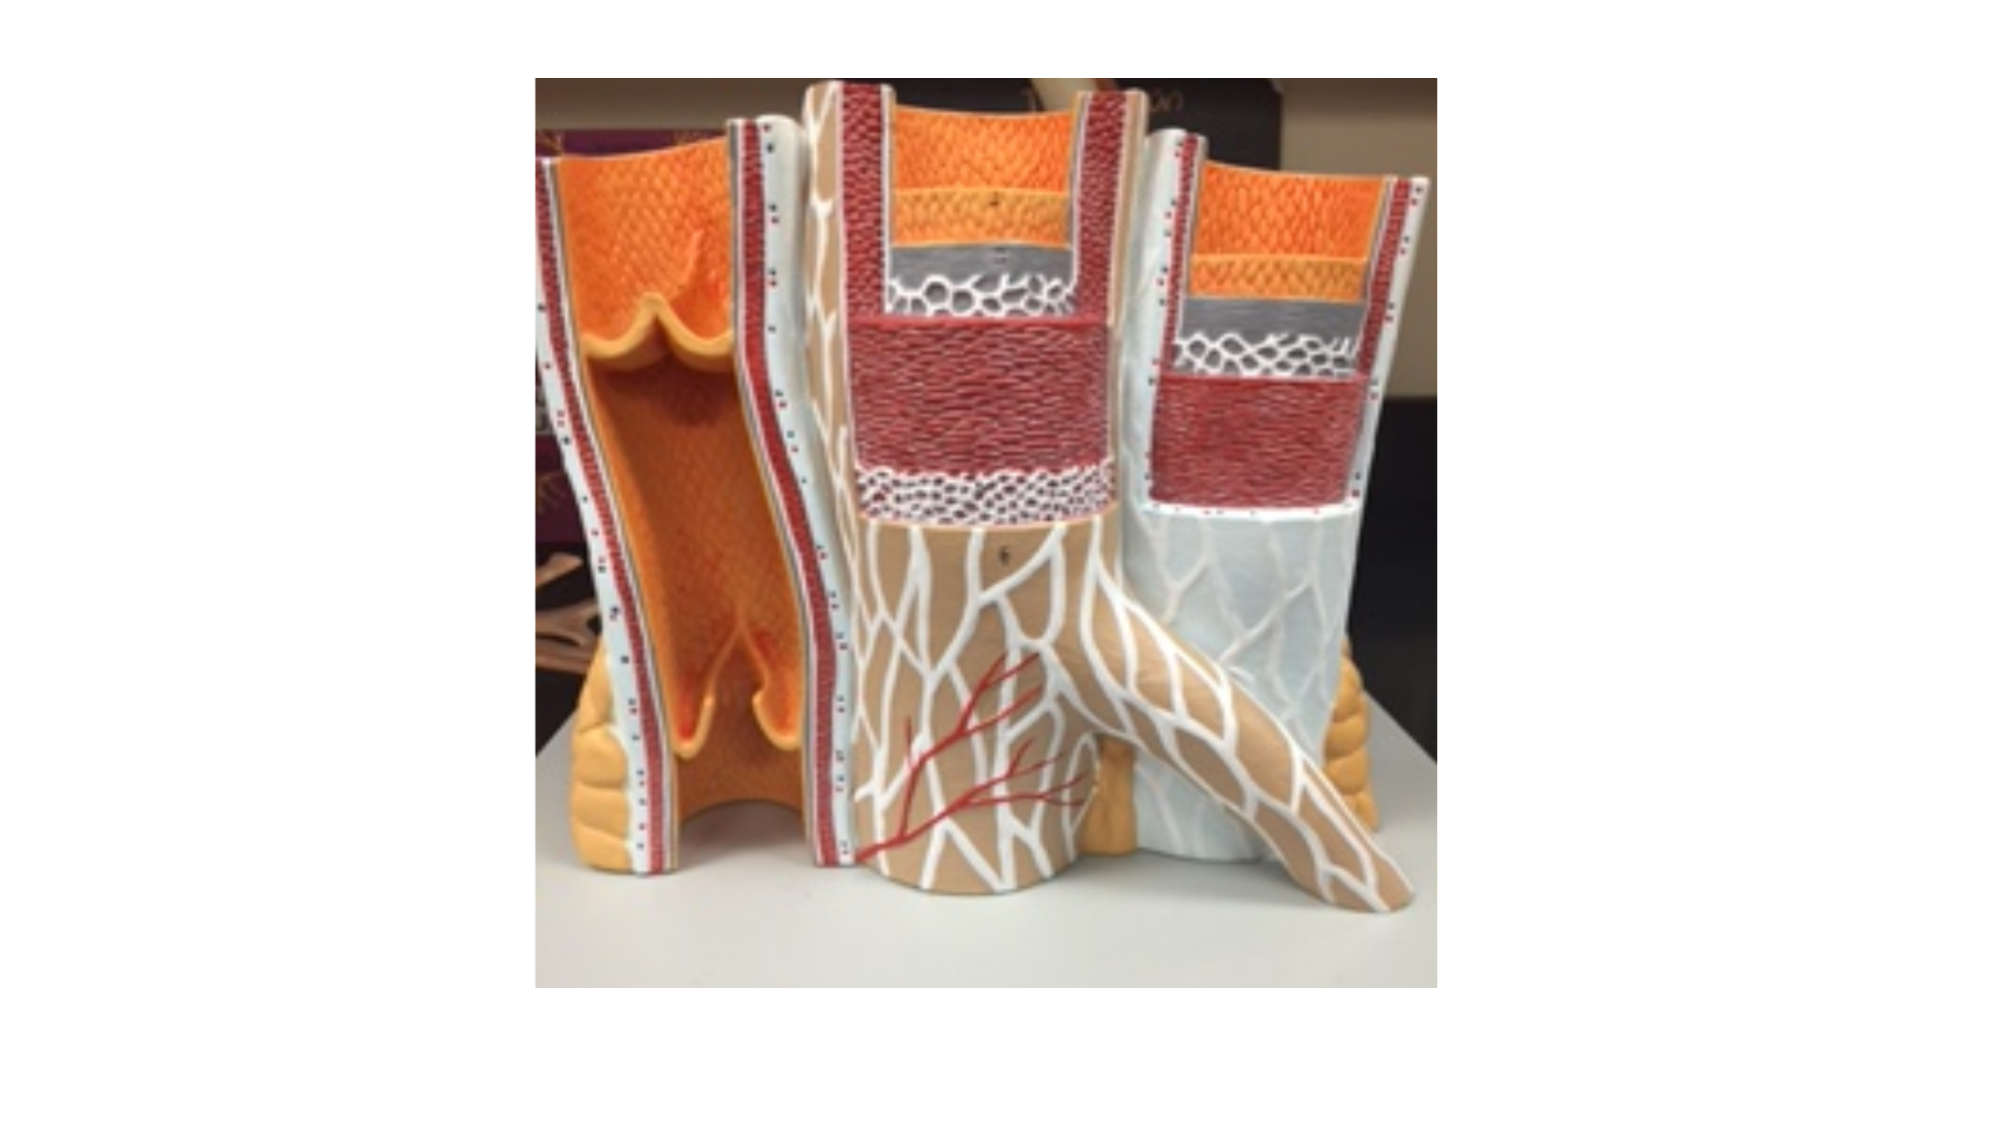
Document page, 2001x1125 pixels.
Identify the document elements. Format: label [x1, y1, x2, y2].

picture [531, 78, 1441, 988]
